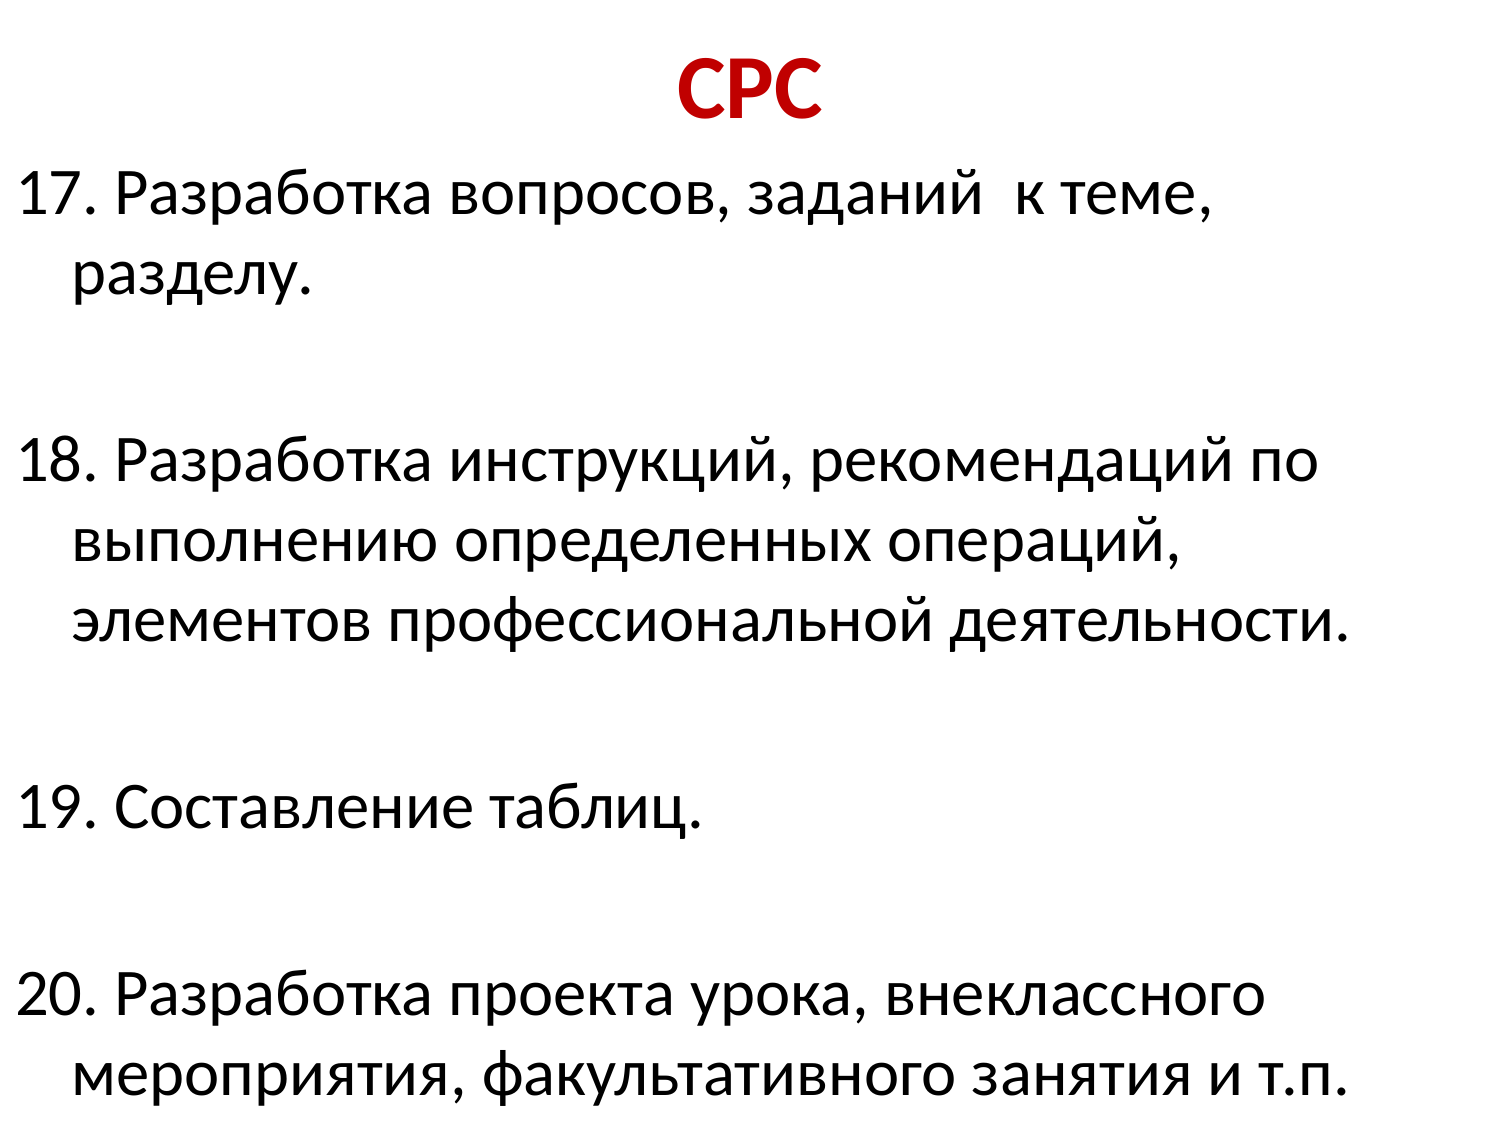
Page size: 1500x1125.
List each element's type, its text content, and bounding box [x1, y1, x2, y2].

title СРС [75, 0, 1425, 140]
list 17. Разработка вопросов, заданий к теме, разделу. 18. Разработка инструкций, рекомендаций по выполнению определенных операций, элементов профессиональной деятельности. 19. Составление таблиц. 20. Разработка проекта урока, внеклассного мероприятия, факультативного занятия и т.п. [0, 140, 1465, 1125]
